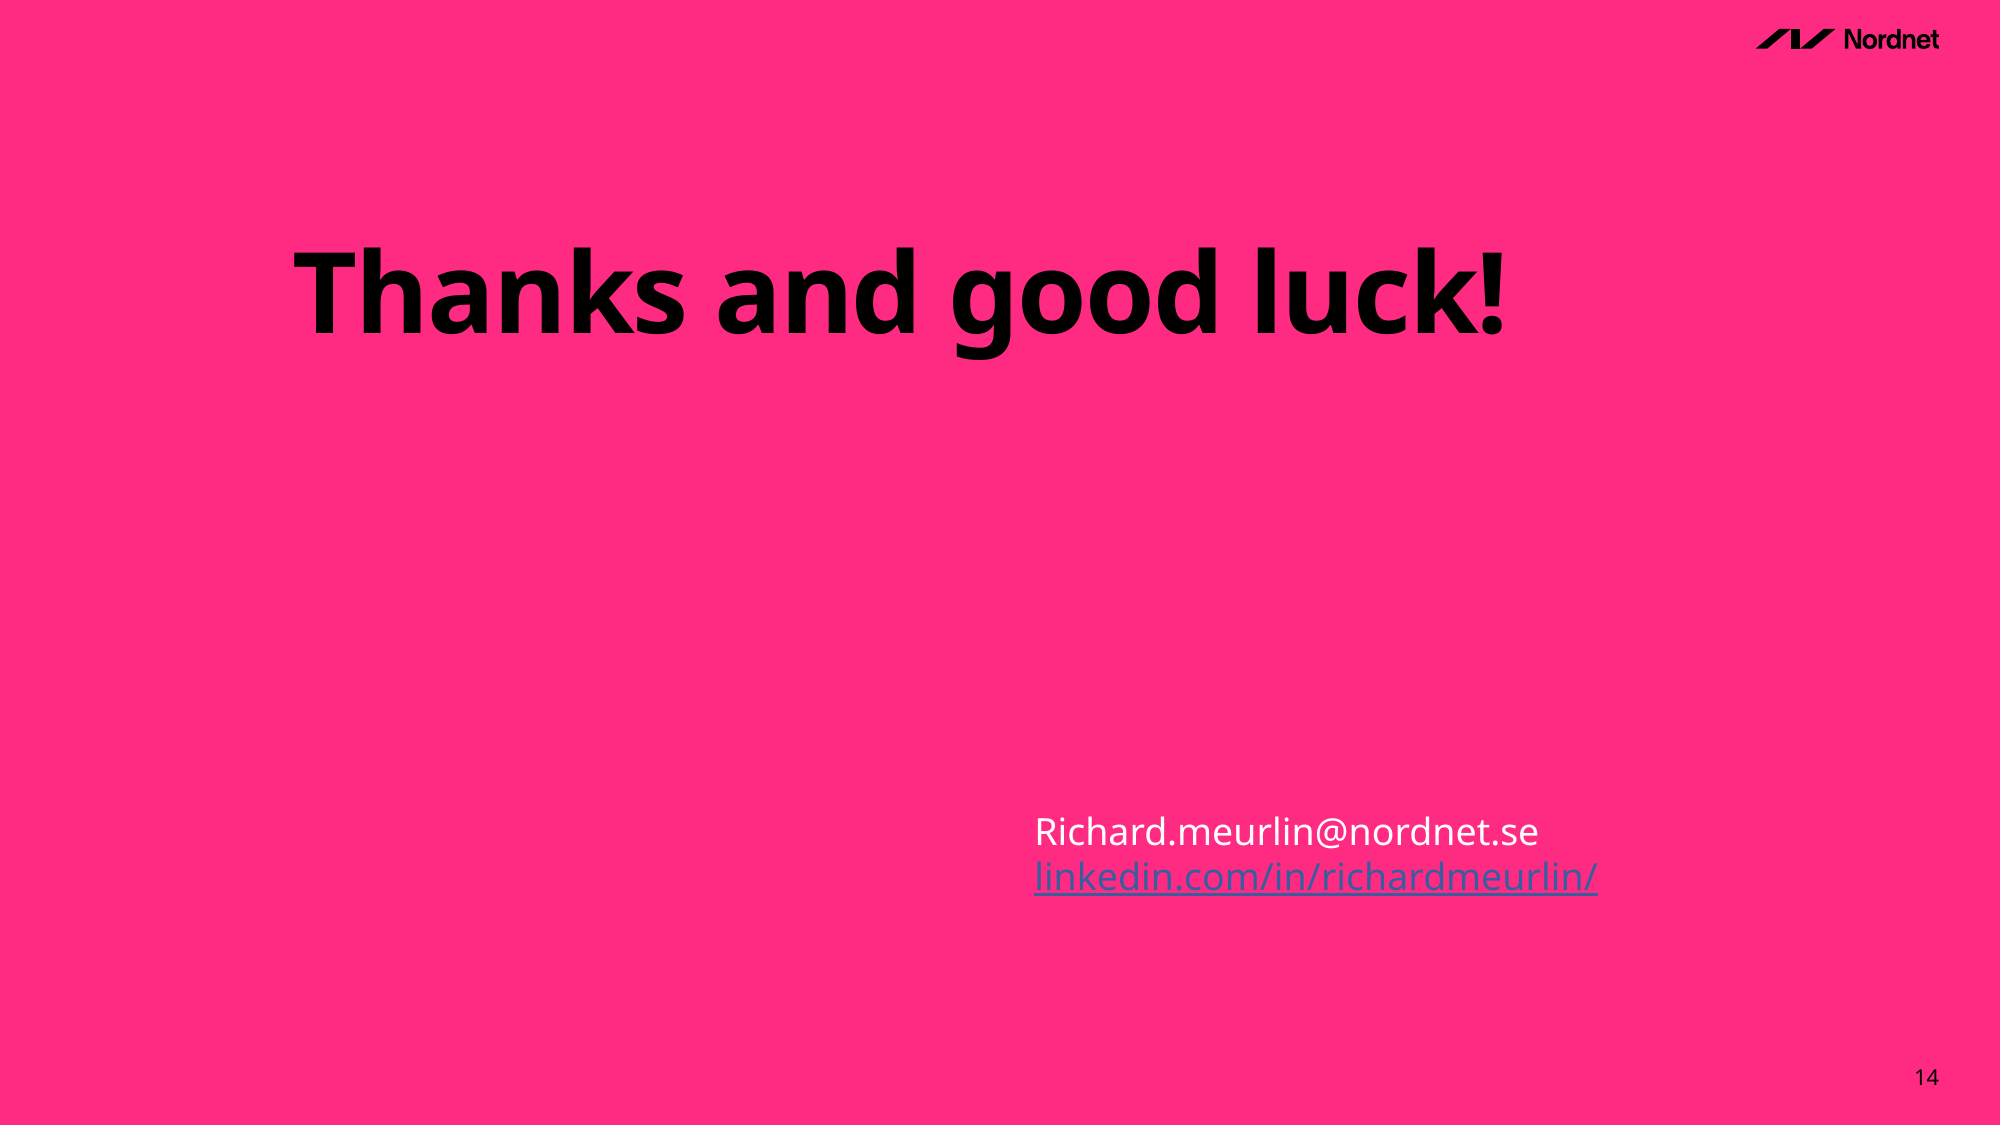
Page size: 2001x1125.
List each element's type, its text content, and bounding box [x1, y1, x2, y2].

slide_number 14 [1798, 1042, 1940, 1093]
text_box Richard.meurlin@nordnet.se linkedin.com/in/richardmeurlin/ [1019, 800, 1613, 912]
title Thanks and good luck! [292, 236, 1799, 1055]
